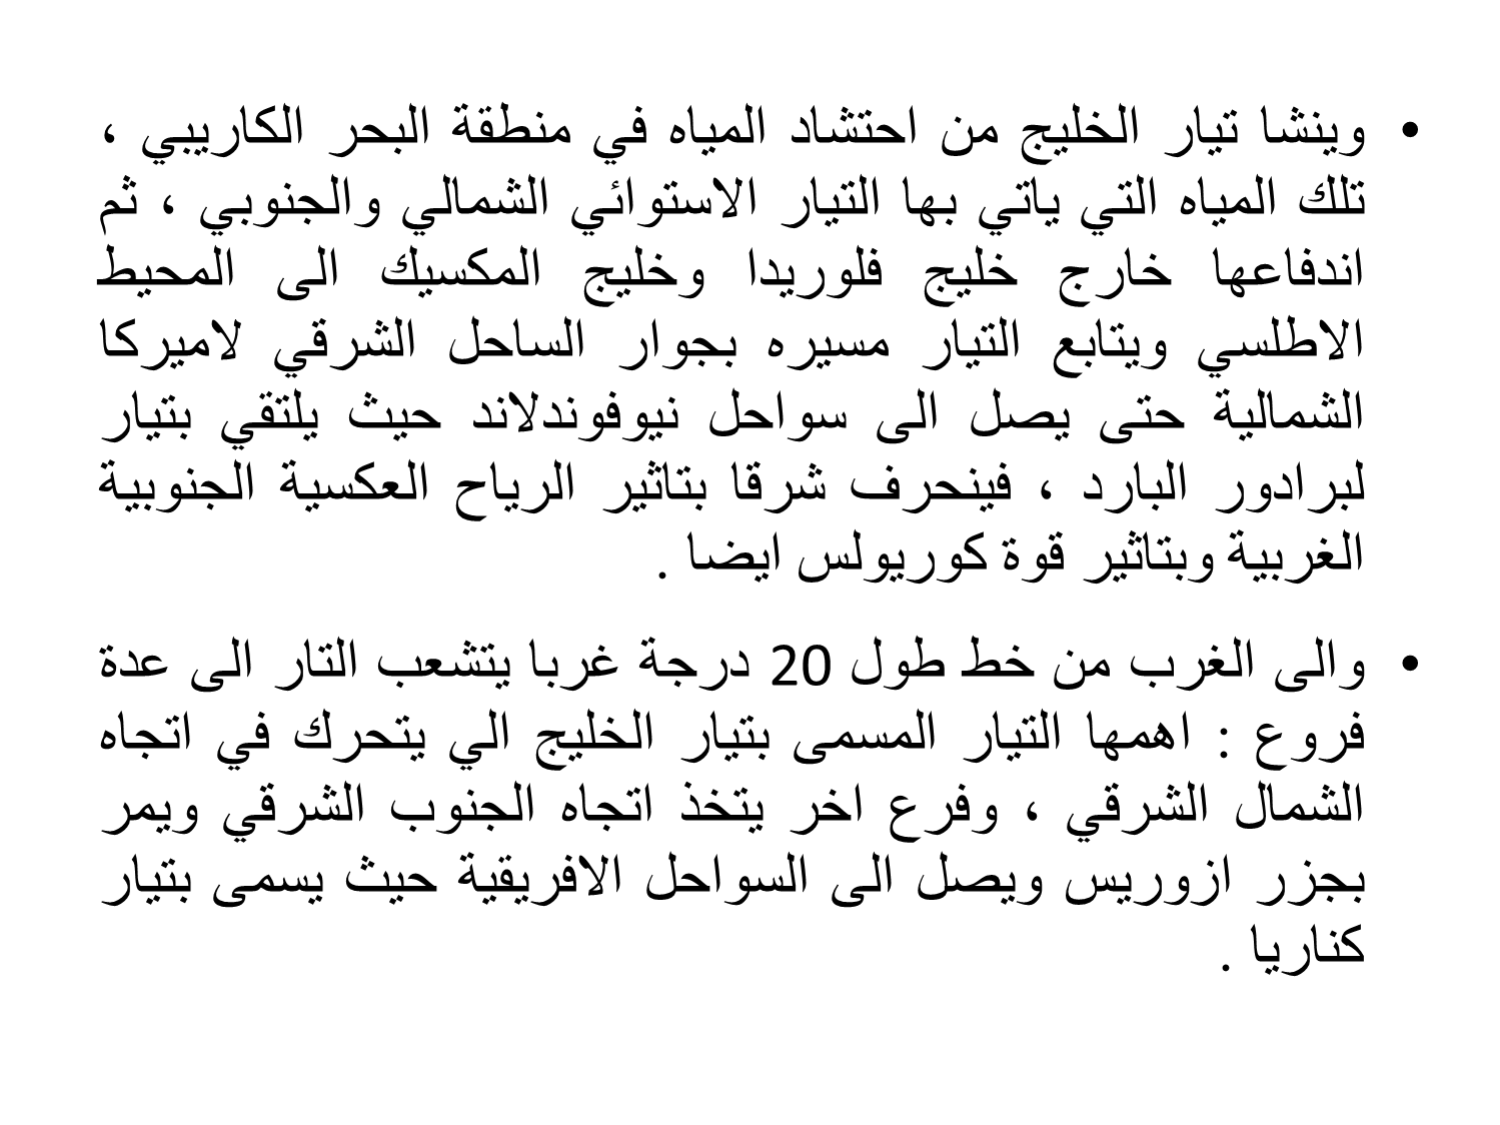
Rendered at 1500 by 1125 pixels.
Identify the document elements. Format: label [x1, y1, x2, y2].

picture [43, 71, 1456, 1056]
